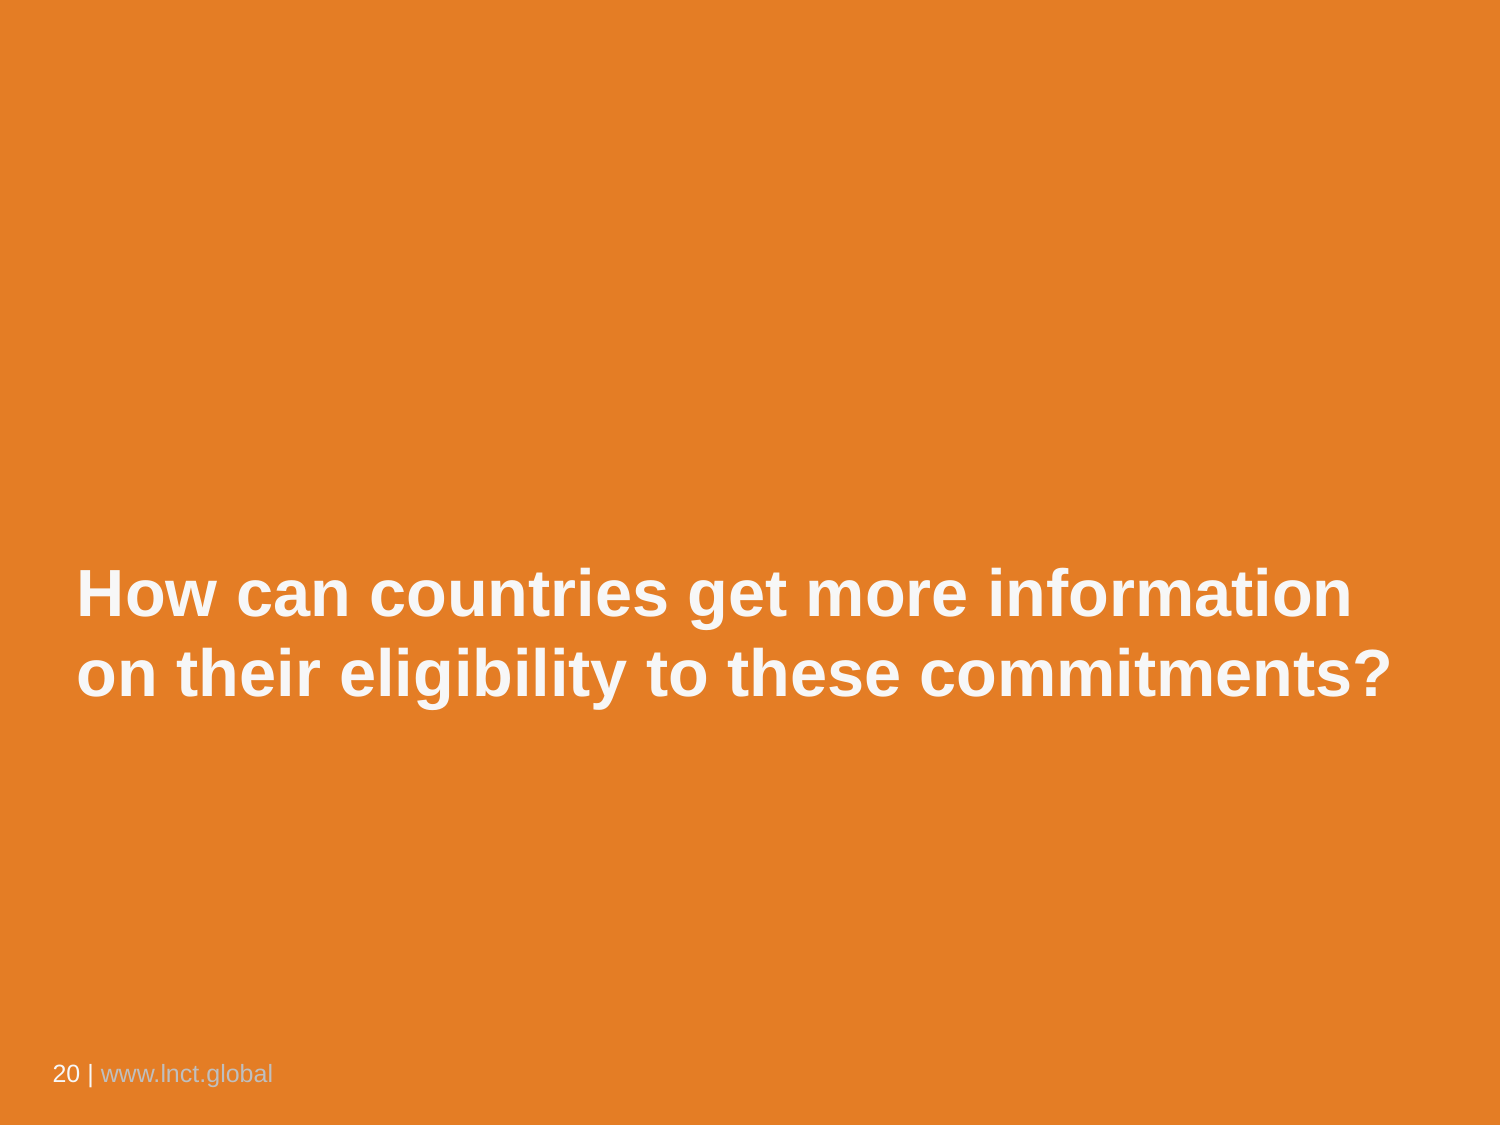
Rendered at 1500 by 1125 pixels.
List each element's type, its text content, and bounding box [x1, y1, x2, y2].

title How can countries get more information on their eligibility to these commitments? [61, 529, 1412, 718]
slide_number 20 | www.lnct.global [37, 1042, 388, 1103]
